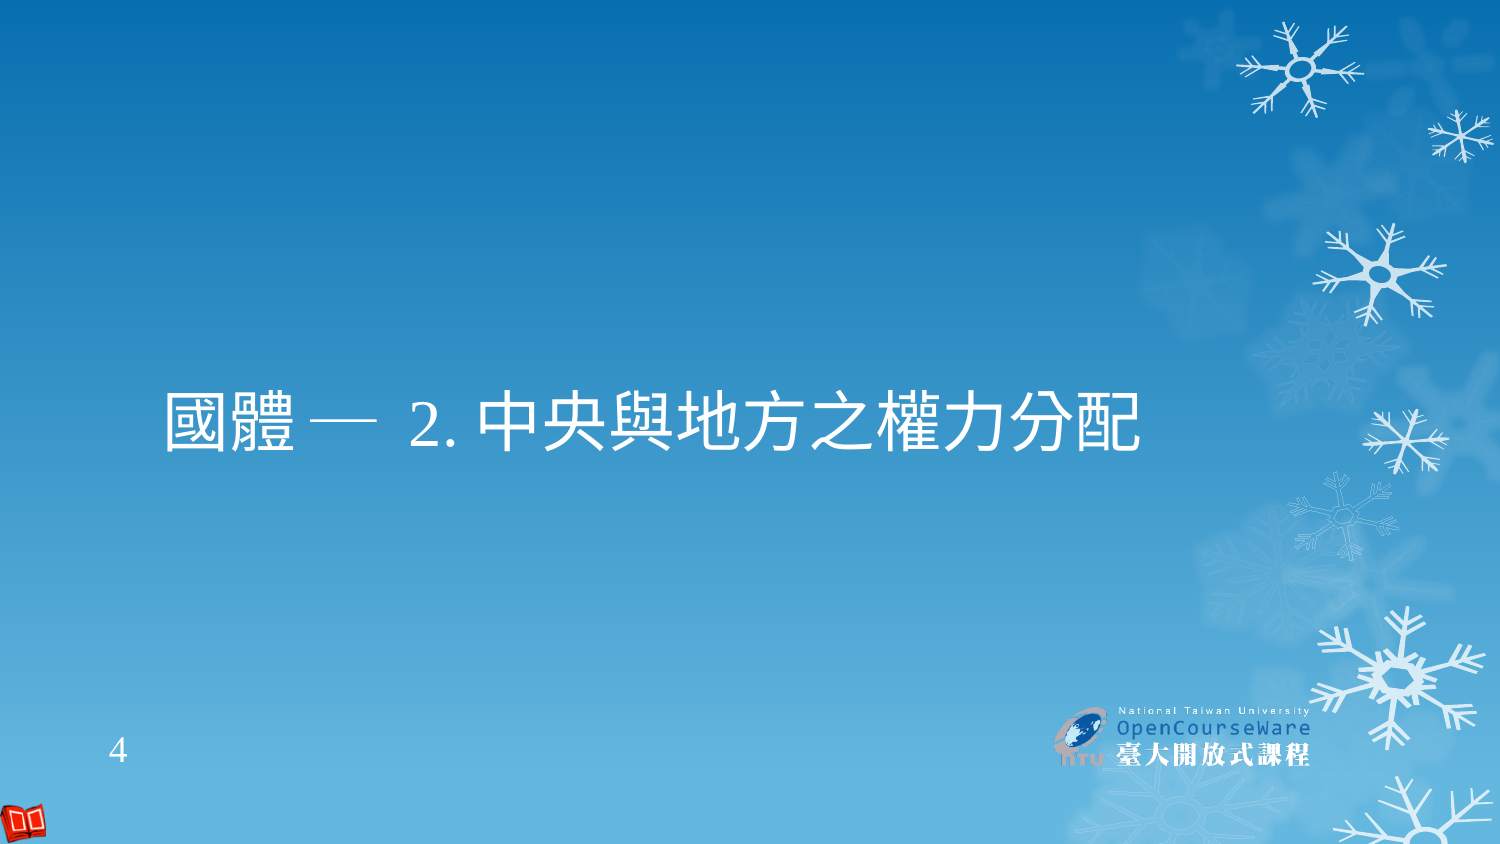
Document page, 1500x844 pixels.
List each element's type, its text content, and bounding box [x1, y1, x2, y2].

slide_number 4 [93, 732, 194, 778]
title 國體 ─ 2.中央與地方之權力分配 [147, 362, 1317, 477]
picture [0, 803, 46, 843]
picture [1033, 693, 1330, 781]
